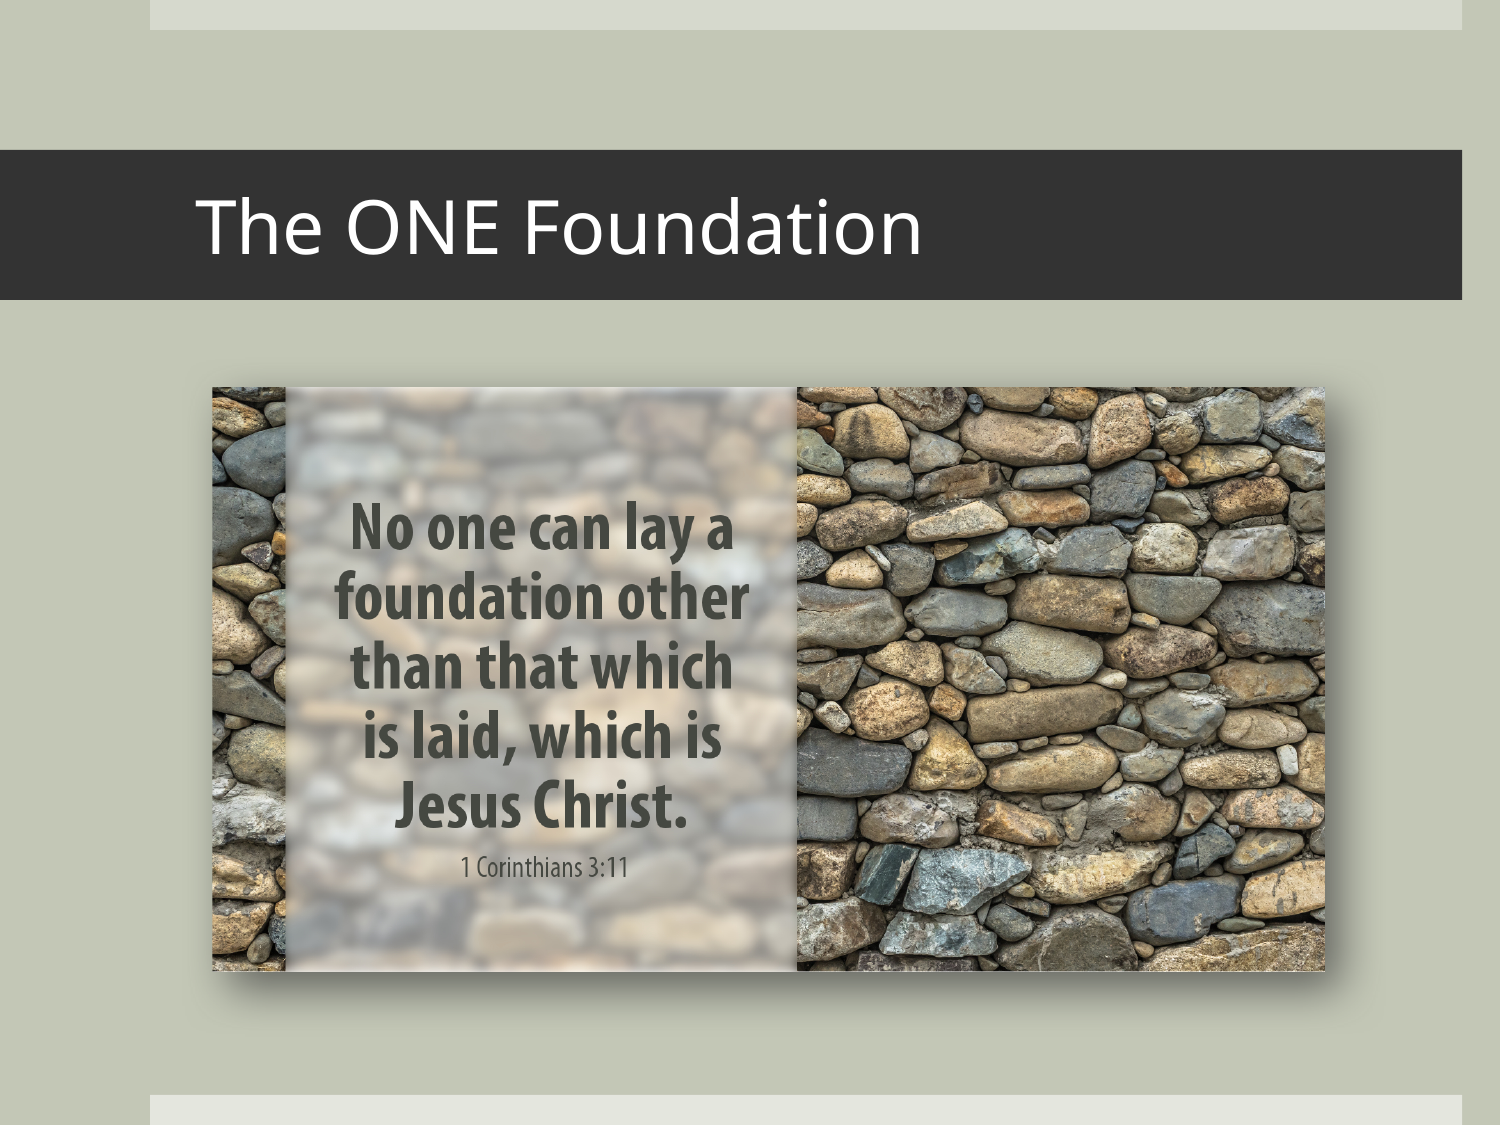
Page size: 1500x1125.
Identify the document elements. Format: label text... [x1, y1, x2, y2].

title The ONE Foundation [0, 149, 1463, 300]
picture [211, 386, 1326, 973]
